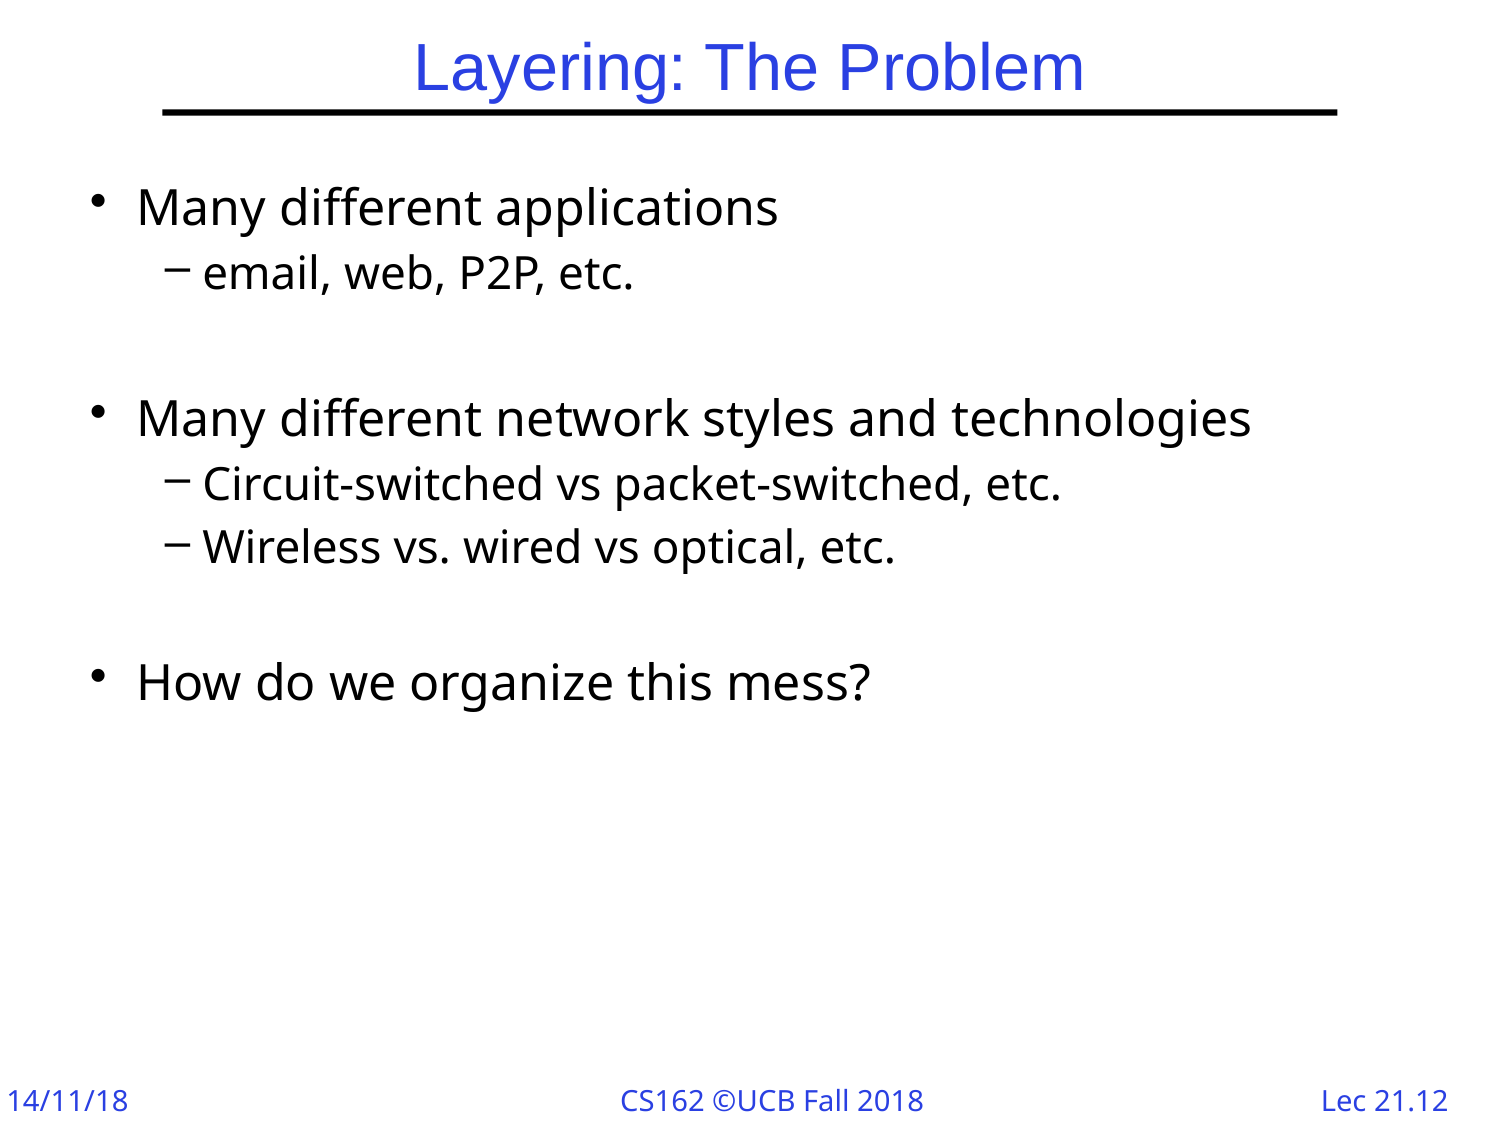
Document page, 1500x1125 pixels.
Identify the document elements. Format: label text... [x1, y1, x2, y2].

list Many different applications email, web, P2P, etc. Many different network styles and technologies Circuit-switched vs packet-switched, etc. Wireless vs. wired vs optical, etc. How do we organize this mess? [75, 174, 1425, 899]
title Layering: The Problem [162, 24, 1338, 113]
